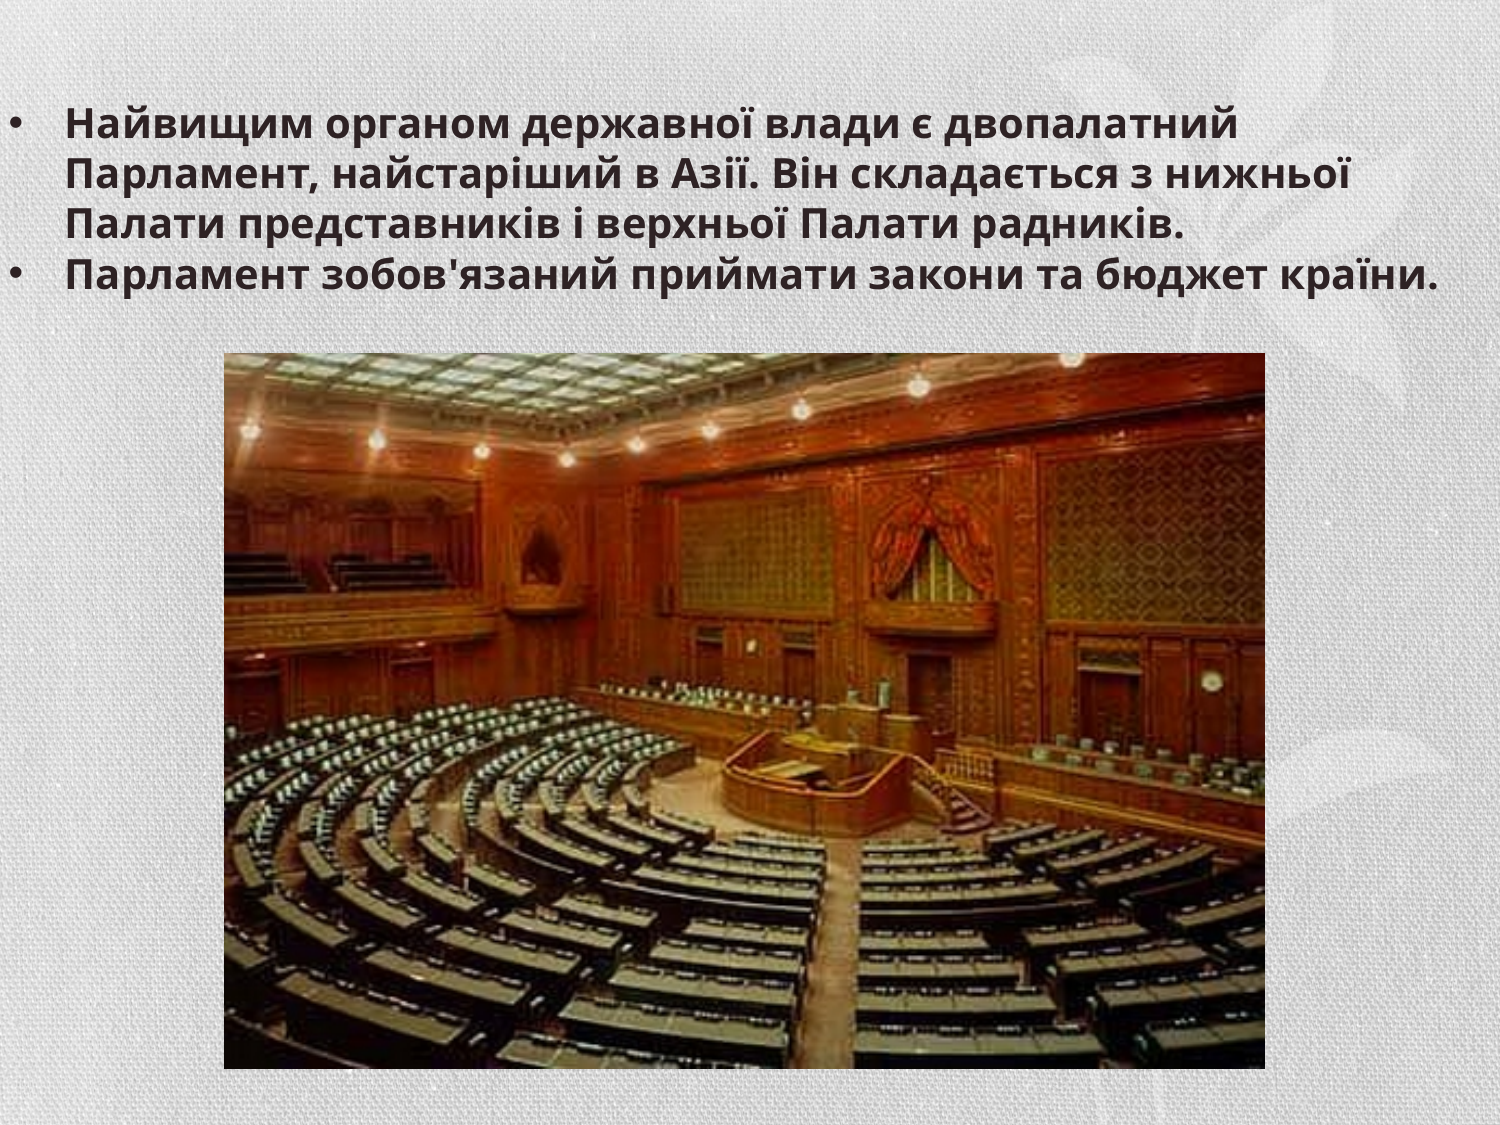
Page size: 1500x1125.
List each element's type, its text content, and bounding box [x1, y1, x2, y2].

picture [224, 353, 1265, 1069]
text_box Найвищим органом державної влади є двопалатний Парламент, найстаріший в Азії. Він складається з нижньої Палати представників і верхньої Палати радників. Парламент зобов'язаний приймати закони та бюджет країни. [0, 89, 1495, 305]
